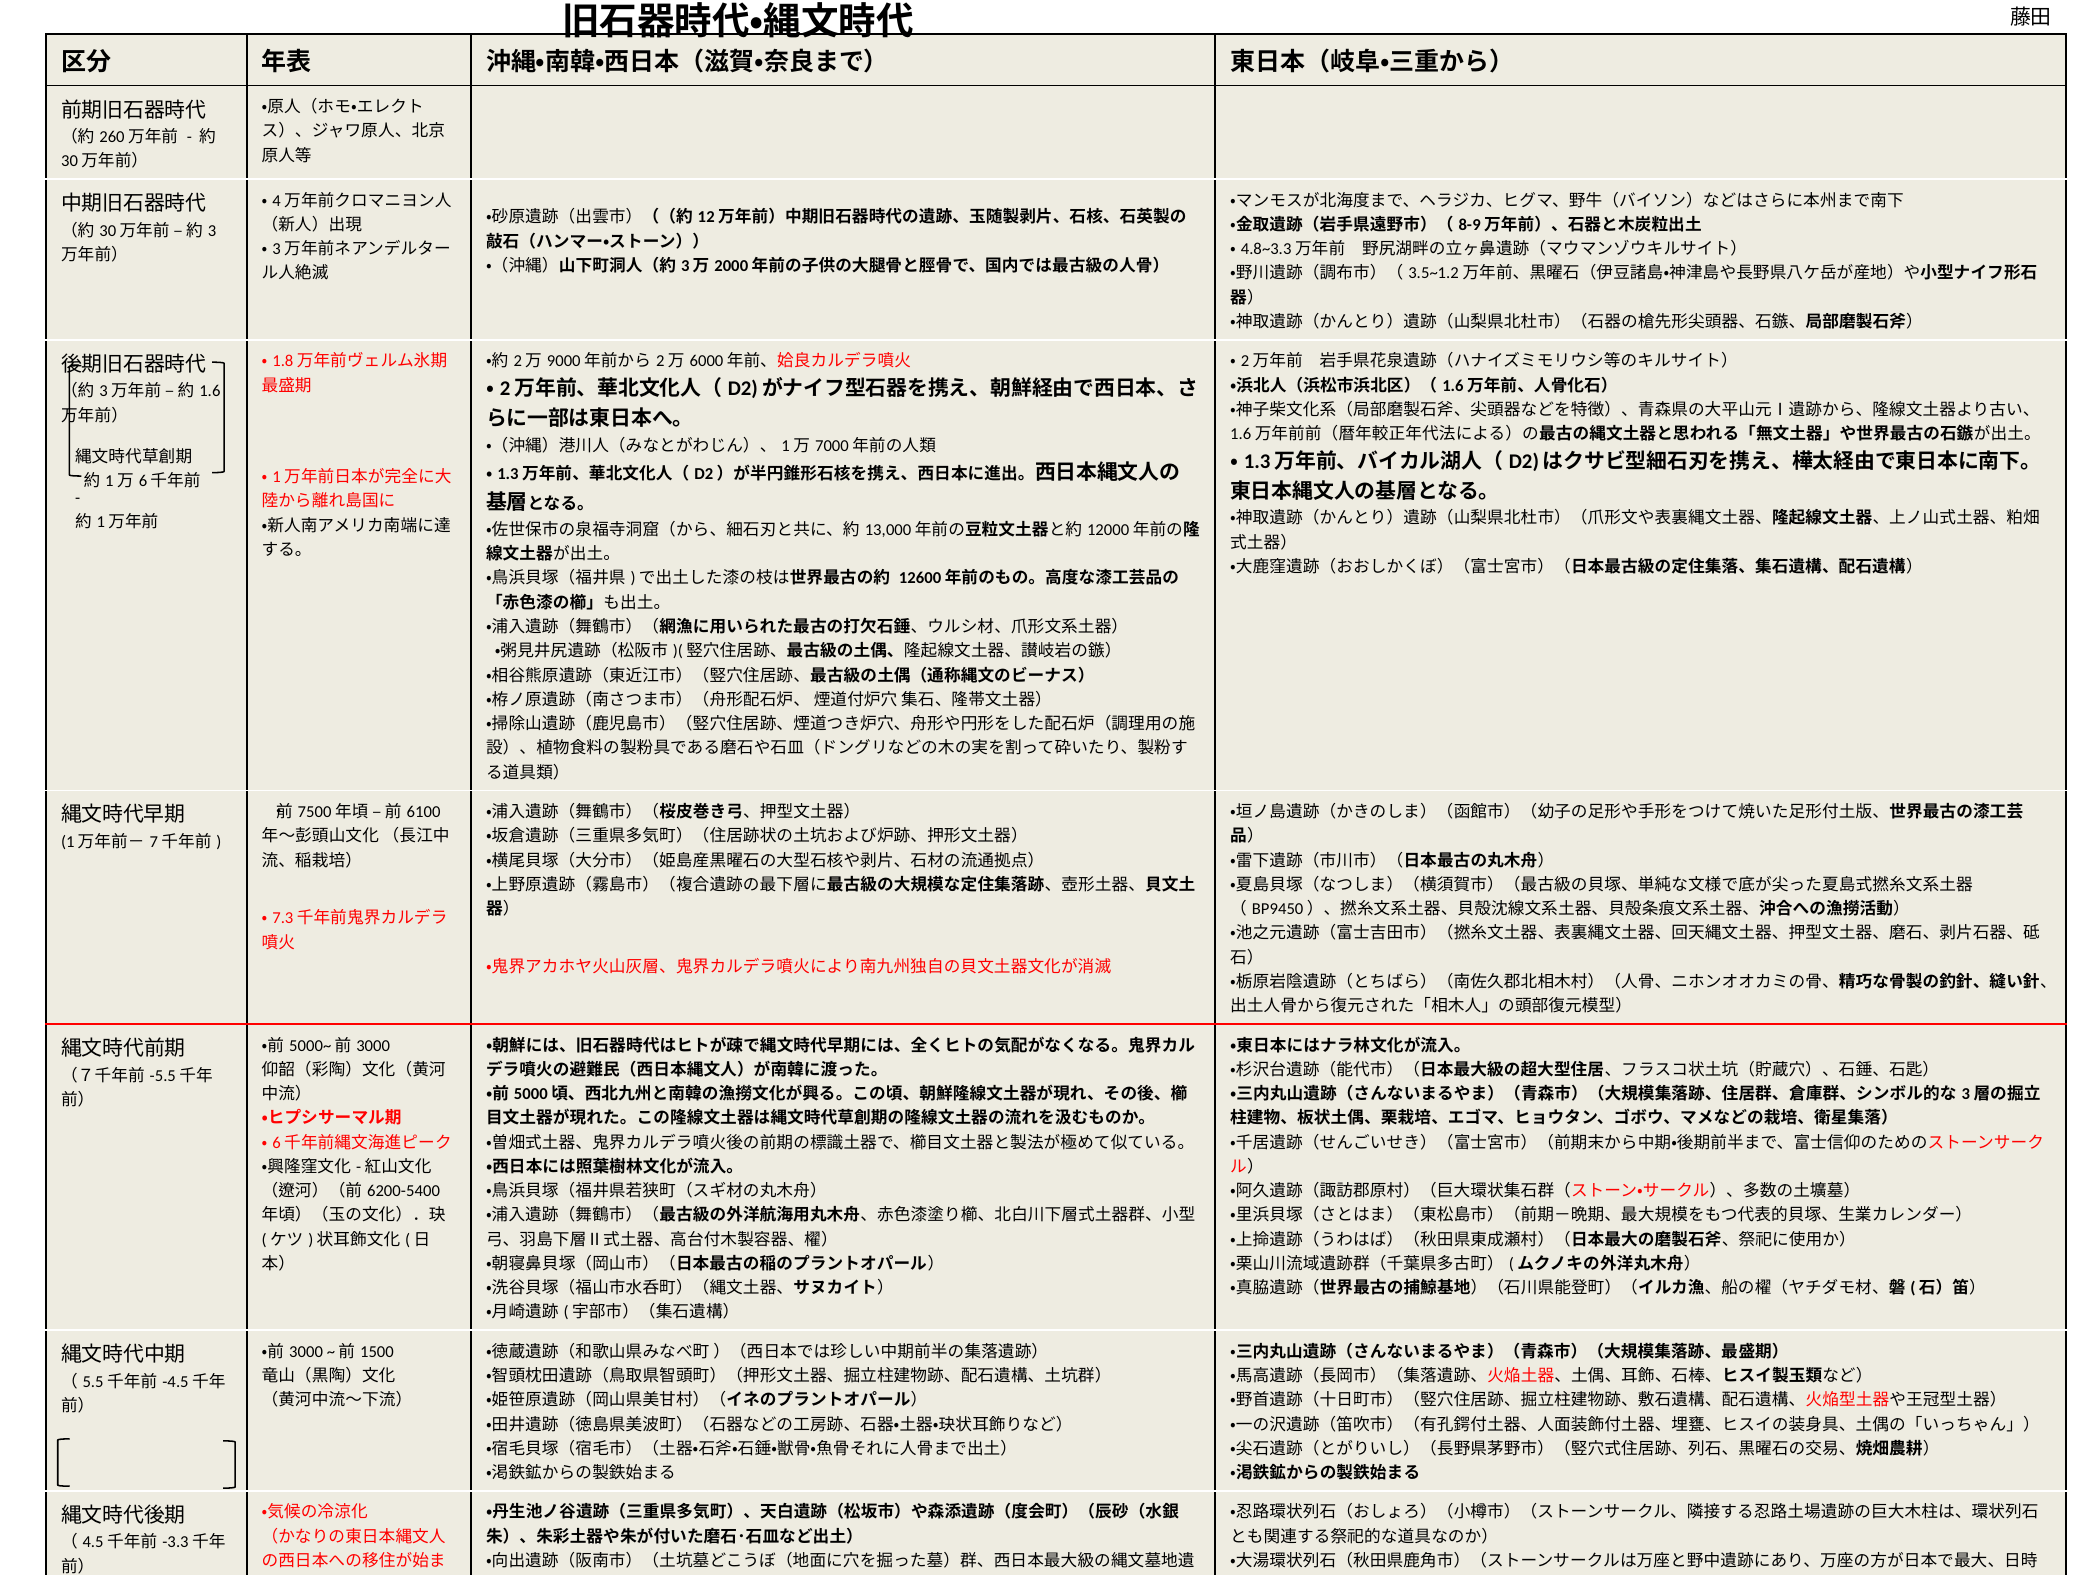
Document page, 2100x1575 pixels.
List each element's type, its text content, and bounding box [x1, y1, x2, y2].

table_cell ・原人（ホモ・エレクトス）、ジャワ原人、北京原人等 [248, 86, 470, 178]
table_cell ・2万年前 岩手県花泉遺跡（ハナイズミモリウシ等のキルサイト） ・浜北人（浜松市浜北区）（1.6万年前、人骨化石） ・神子柴文化系（局部磨製石斧、尖頭器などを特徴）、青森県の大平山元Ⅰ遺跡から、隆線文土器より古い、1.6万年前前（暦年較正年代法による）の最古の縄文土器と思われる「無文土器」や世界最古の石鏃が出土。 ・1.3万年前、バイカル湖人（D2)はクサビ型細石刃を携え、樺太経由で東日本に南下。東日本縄文人の基層となる。 ・神取遺跡（かんとり）遺跡（山梨県北杜市）（爪形文や表裏縄文土器、隆起線文土器、上ノ山式土器、粕畑式土器） ・大鹿窪遺跡（おおしかくぼ）（富士宮市）（日本最古級の定住集落、集石遺構、配石遺構） [1216, 341, 2065, 790]
table_cell ・前3000 ~前1500 竜山（黒陶）文化 （黄河中流～下流） [248, 1331, 470, 1490]
table_cell ・1.8万年前ヴェルム氷期最盛期 ・1万年前日本が完全に大陸から離れ島国に ・新人南アメリカ南端に達する。 [248, 341, 470, 790]
table_cell ・気候の冷涼化 （かなりの東日本縄文人の西日本への移住が始まる） ・前1600 殷王朝の成立（黄河ｰ長江流域） 青銅器の使用 ・前1400殷（商）が殷墟（河南省安陽県）へ遷都 甲骨文字（卜辞） [248, 1492, 470, 1575]
table_cell 後期旧石器時代 （約3万年前 – 約1.6万年前） 縄文時代草創期 約1万6千年前 - 約1万年前 [47, 341, 246, 790]
table_cell ・浦入遺跡（舞鶴市）（桜皮巻き弓、押型文土器） ・坂倉遺跡（三重県多気町）（住居跡状の土坑および炉跡、押形文土器） ・横尾貝塚（大分市）（姫島産黒曜石の大型石核や剥片、石材の流通拠点） ・上野原遺跡（霧島市）（複合遺跡の最下層に最古級の大規模な定住集落跡、壺形土器、貝文土器） ・鬼界アカホヤ火山灰層、鬼界カルデラ噴火により南九州独自の貝文土器文化が消滅 [472, 791, 1214, 1023]
table_cell ・朝鮮には、旧石器時代はヒトが疎で縄文時代早期には、全くヒトの気配がなくなる。鬼界カルデラ噴火の避難民（西日本縄文人）が南韓に渡った。 ・前5000頃、西北九州と南韓の漁撈文化が興る。この頃、朝鮮隆線文土器が現れ、その後、櫛目文土器が現れた。この隆線文土器は縄文時代草創期の隆線文土器の流れを汲むものか。 ・曽畑式土器、鬼界カルデラ噴火後の前期の標識土器で、櫛目文土器と製法が極めて似ている。 ・西日本には照葉樹林文化が流入。 ・鳥浜貝塚（福井県若狭町（スギ材の丸木舟） ・浦入遺跡（舞鶴市）（最古級の外洋航海用丸木舟、赤色漆塗り櫛、北白川下層式土器群、小型弓、羽島下層Ⅱ式土器、高台付木製容器、櫂） ・朝寝鼻貝塚（岡山市）（日本最古の稲のプラントオパール） ・洗谷貝塚（福山市水呑町）（縄文土器、サヌカイト） ・月崎遺跡(宇部市）（集石遺構） [472, 1025, 1214, 1329]
text_box 藤田 [1995, 0, 2067, 36]
table_cell [472, 86, 1214, 178]
table_cell [1216, 86, 2065, 178]
table_cell ・三内丸山遺跡（さんないまるやま）（青森市）（大規模集落跡、最盛期） ・馬高遺跡（長岡市）（集落遺跡、火焔土器、土偶、耳飾、石棒、ヒスイ製玉類など） ・野首遺跡（十日町市）（竪穴住居跡、掘立柱建物跡、敷石遺構、配石遺構、火焔型土器や王冠型土器） ・一の沢遺跡（笛吹市）（有孔鍔付土器、人面装飾付土器、埋甕、ヒスイの装身具、土偶の「いっちゃん」） ・尖石遺跡（とがりいし）（長野県茅野市）（竪穴式住居跡、列石、黒曜石の交易、焼畑農耕） ・渇鉄鉱からの製鉄始まる [1216, 1331, 2065, 1490]
table_header 年表 [248, 35, 470, 85]
table_header 東日本（岐阜・三重から） [1216, 35, 2065, 85]
table_cell 縄文時代後期 （4.5千年前-3.3千年前） [47, 1492, 246, 1575]
table_header 区分 [47, 35, 246, 85]
table_cell 中期旧石器時代 （約30万年前 – 約3万年前） [47, 180, 246, 339]
table_cell ・徳蔵遺跡（和歌山県みなべ町 ）（西日本では珍しい中期前半の集落遺跡） ・智頭枕田遺跡（鳥取県智頭町）（押形文土器、掘立柱建物跡、配石遺構、土坑群） ・姫笹原遺跡（岡山県美甘村）（イネのプラントオパール） ・田井遺跡（徳島県美波町）（石器などの工房跡、石器・土器・玦状耳飾りなど） ・宿毛貝塚（宿毛市）（土器・石斧・石錘・獣骨・魚骨それに人骨まで出土） ・渇鉄鉱からの製鉄始まる [472, 1331, 1214, 1490]
table_cell ・丹生池ノ谷遺跡（三重県多気町）、天白遺跡（松坂市）や森添遺跡（度会町）（辰砂（水銀朱）、朱彩土器や朱が付いた磨石･石皿など出土） ・向出遺跡（阪南市）（土坑墓どこうぼ（地面に穴を掘った墓）群、西日本最大級の縄文墓地遺跡） ・二子山石器製作遺跡（熊本県合志市）（石器工房、石切り場、扁平打製石斧) ・智頭枕田遺跡（鳥取県智頭町）（住居跡、土坑群、遺物廃棄場、突帯文土器） ・大矢遺跡（天草市）（オサンリ型結合釣針、土偶、岩偶） ・本野原（もとのばる）遺跡（宮崎市）（九州では類例の少ない大規模な集落、広場を中心に、土坑、掘立柱建物、竪穴住居が環状に配置） [472, 1492, 1214, 1575]
text_box [68, 364, 82, 477]
table_cell 縄文時代早期 (1万年前－7千年前) [47, 791, 246, 1023]
text_box [56, 1438, 70, 1487]
text_box [223, 1440, 236, 1489]
text_box 旧石器時代・縄文時代 [547, 0, 929, 50]
table_cell 前期旧石器時代 （約260万年前 - 約30万年前） [47, 86, 246, 178]
table_header 沖縄・南韓・西日本（滋賀・奈良まで） [472, 35, 1214, 85]
table_cell ・垣ノ島遺跡（かきのしま）（函館市）（幼子の足形や手形をつけて焼いた足形付土版、世界最古の漆工芸品） ・雷下遺跡（市川市）（日本最古の丸木舟） ・夏島貝塚（なつしま）（横須賀市）（最古級の貝塚、単純な文様で底が尖った夏島式撚糸文系土器（BP9450）、撚糸文系土器、貝殻沈線文系土器、貝殻条痕文系土器、沖合への漁撈活動） ・池之元遺跡（富士吉田市）（撚糸文土器、表裏縄文土器、回天縄文土器、押型文土器、磨石、剥片石器、砥石） ・栃原岩陰遺跡（とちばら）（南佐久郡北相木村）（人骨、ニホンオオカミの骨、精巧な骨製の釣針、縫い針、出土人骨から復元された「相木人」の頭部復元模型） [1216, 791, 2065, 1023]
text_box [212, 361, 225, 474]
table_cell ・忍路環状列石（おしょろ）（小樽市）（ストーンサークル、隣接する忍路土場遺跡の巨大木柱は、環状列石とも関連する祭祀的な道具なのか） ・大湯環状列石（秋田県鹿角市）（ストーンサークルは万座と野中遺跡にあり、万座の方が日本で最大、日時計状組石） ・蜆塚遺跡（しじみづか）（浜松市）円環状平地式の住居跡、首飾りや貝製腕輪を身につけた人骨、勾玉や土器、鉄鏃） ・真脇遺跡（石川県能登町）（環状木柱列、巨大な彫刻柱、土偶、埋葬人骨、日本最古の仮面） ・チカモリ遺跡（金沢市）（掘立柱の環状木柱列（ウッドサークル）、堅いクリ材の木柱断面がカマボコ形・U字形） ・大森貝塚（おおもり）（品川区－大田区）（モース貝塚、土器、土偶、石斧、石鏃、鹿・鯨の骨片、人骨片） [1216, 1492, 2065, 1575]
table_cell 縄文時代前期 （７千年前-5.5千年前） [47, 1025, 246, 1329]
table_cell ・前7500年頃 – 前6100年～彭頭山文化 （長江中流、稲栽培） ・7.3千年前鬼界カルデラ噴火 [248, 791, 470, 1023]
table_cell ・約2万9000年前から2万6000年前、姶良カルデラ噴火 ・2万年前、華北文化人（D2)がナイフ型石器を携え、朝鮮経由で西日本、さらに一部は東日本へ。 ・（沖縄）港川人（みなとがわじん）、1万7000年前の人類 ・1.3万年前、華北文化人（D2）が半円錐形石核を携え、西日本に進出。西日本縄文人の基層となる。 ・佐世保市の泉福寺洞窟（から、細石刃と共に、約13,000年前の豆粒文土器と約12000年前の隆線文土器が出土。 ・鳥浜貝塚（福井県)で出土した漆の枝は世界最古の約 12600年前のもの。高度な漆工芸品の「赤色漆の櫛」も出土。 ・浦入遺跡（舞鶴市）（網漁に用いられた最古の打欠石錘、ウルシ材、爪形文系土器） ・粥見井尻遺跡（松阪市)(竪穴住居跡、最古級の土偶、隆起線文土器、讃岐岩の鏃） ・相谷熊原遺跡（東近江市）（竪穴住居跡、最古級の土偶（通称縄文のビーナス） ・栫ノ原遺跡（南さつま市）（舟形配石炉、 煙道付炉穴 集石、隆帯文土器） ・掃除山遺跡（鹿児島市）（竪穴住居跡、煙道つき炉穴、舟形や円形をした配石炉（調理用の施設）、植物食料の製粉具である磨石や石皿（ドングリなどの木の実を割って砕いたり、製粉する道具類） [472, 341, 1214, 790]
table_cell ・4万年前クロマニヨン人（新人）出現 ・3万年前ネアンデルタール人絶滅 [248, 180, 470, 339]
table_cell ・マンモスが北海度まで、ヘラジカ、ヒグマ、野牛（バイソン）などはさらに本州まで南下 ・金取遺跡（岩手県遠野市）（8-9万年前）、石器と木炭粒出土 ・4.8~3.3万年前 野尻湖畔の立ヶ鼻遺跡（マウマンゾウキルサイト） ・野川遺跡（調布市）（3.5~1.2万年前、黒曜石（伊豆諸島・神津島や長野県八ケ岳が産地）や小型ナイフ形石器） ・神取遺跡（かんとり）遺跡（山梨県北杜市）（石器の槍先形尖頭器、石鏃、局部磨製石斧） [1216, 180, 2065, 339]
table_cell ・前5000~前3000 仰韶（彩陶）文化（黄河中流） ・ヒプシサーマル期 ・6千年前縄文海進ピーク ・興隆窪文化-紅山文化（遼河）（前6200-5400年頃）（玉の文化）．玦(ケツ)状耳飾文化(日本） [248, 1025, 470, 1329]
table_cell 縄文時代中期 （5.5千年前-4.5千年前） [47, 1331, 246, 1490]
table_cell ・砂原遺跡（出雲市）（（約12万年前）中期旧石器時代の遺跡、玉随製剥片、石核、石英製の敲石（ハンマー・ストーン）） ・（沖縄）山下町洞人（約3万2000年前の子供の大腿骨と脛骨で、国内では最古級の人骨） [472, 180, 1214, 339]
table_cell ・東日本にはナラ林文化が流入。 ・杉沢台遺跡（能代市）（日本最大級の超大型住居、フラスコ状土坑（貯蔵穴）、石錘、石匙） ・三内丸山遺跡（さんないまるやま）（青森市）（大規模集落跡、住居群、倉庫群、シンボル的な3層の掘立柱建物、板状土偶、栗栽培、エゴマ、ヒョウタン、ゴボウ、マメなどの栽培、衛星集落） ・千居遺跡（せんごいせき）（富士宮市）（前期末から中期・後期前半まで、富士信仰のためのストーンサークル） ・阿久遺跡（諏訪郡原村）（巨大環状集石群（ストーン・サークル）、多数の土壙墓） ・里浜貝塚（さとはま）（東松島市）（前期－晩期、最大規模をもつ代表的貝塚、生業カレンダー） ・上掵遺跡（うわはば）（秋田県東成瀬村）（日本最大の磨製石斧、祭祀に使用か） ・栗山川流域遺跡群（千葉県多古町）(ムクノキの外洋丸木舟） ・真脇遺跡（世界最古の捕鯨基地）（石川県能登町）（イルカ漁、船の櫂（ヤチダモ材、磐(石）笛） [1216, 1025, 2065, 1329]
